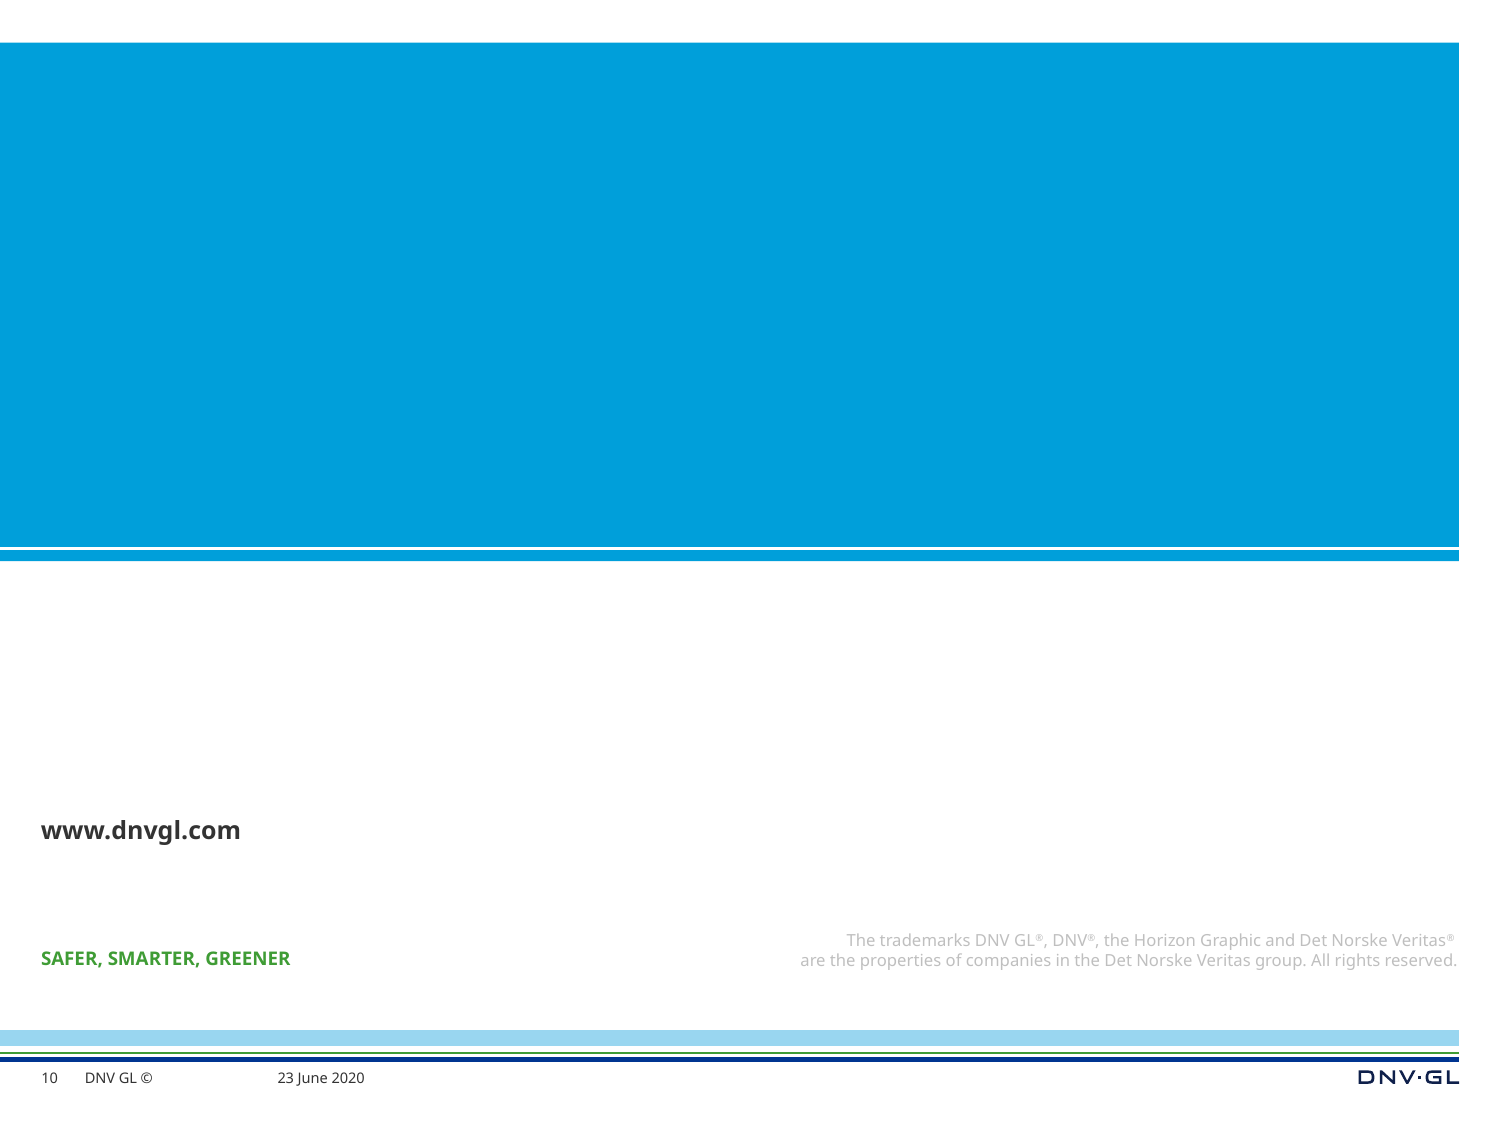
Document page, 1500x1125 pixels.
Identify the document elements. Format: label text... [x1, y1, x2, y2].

slide_number 10 [41, 1069, 81, 1099]
